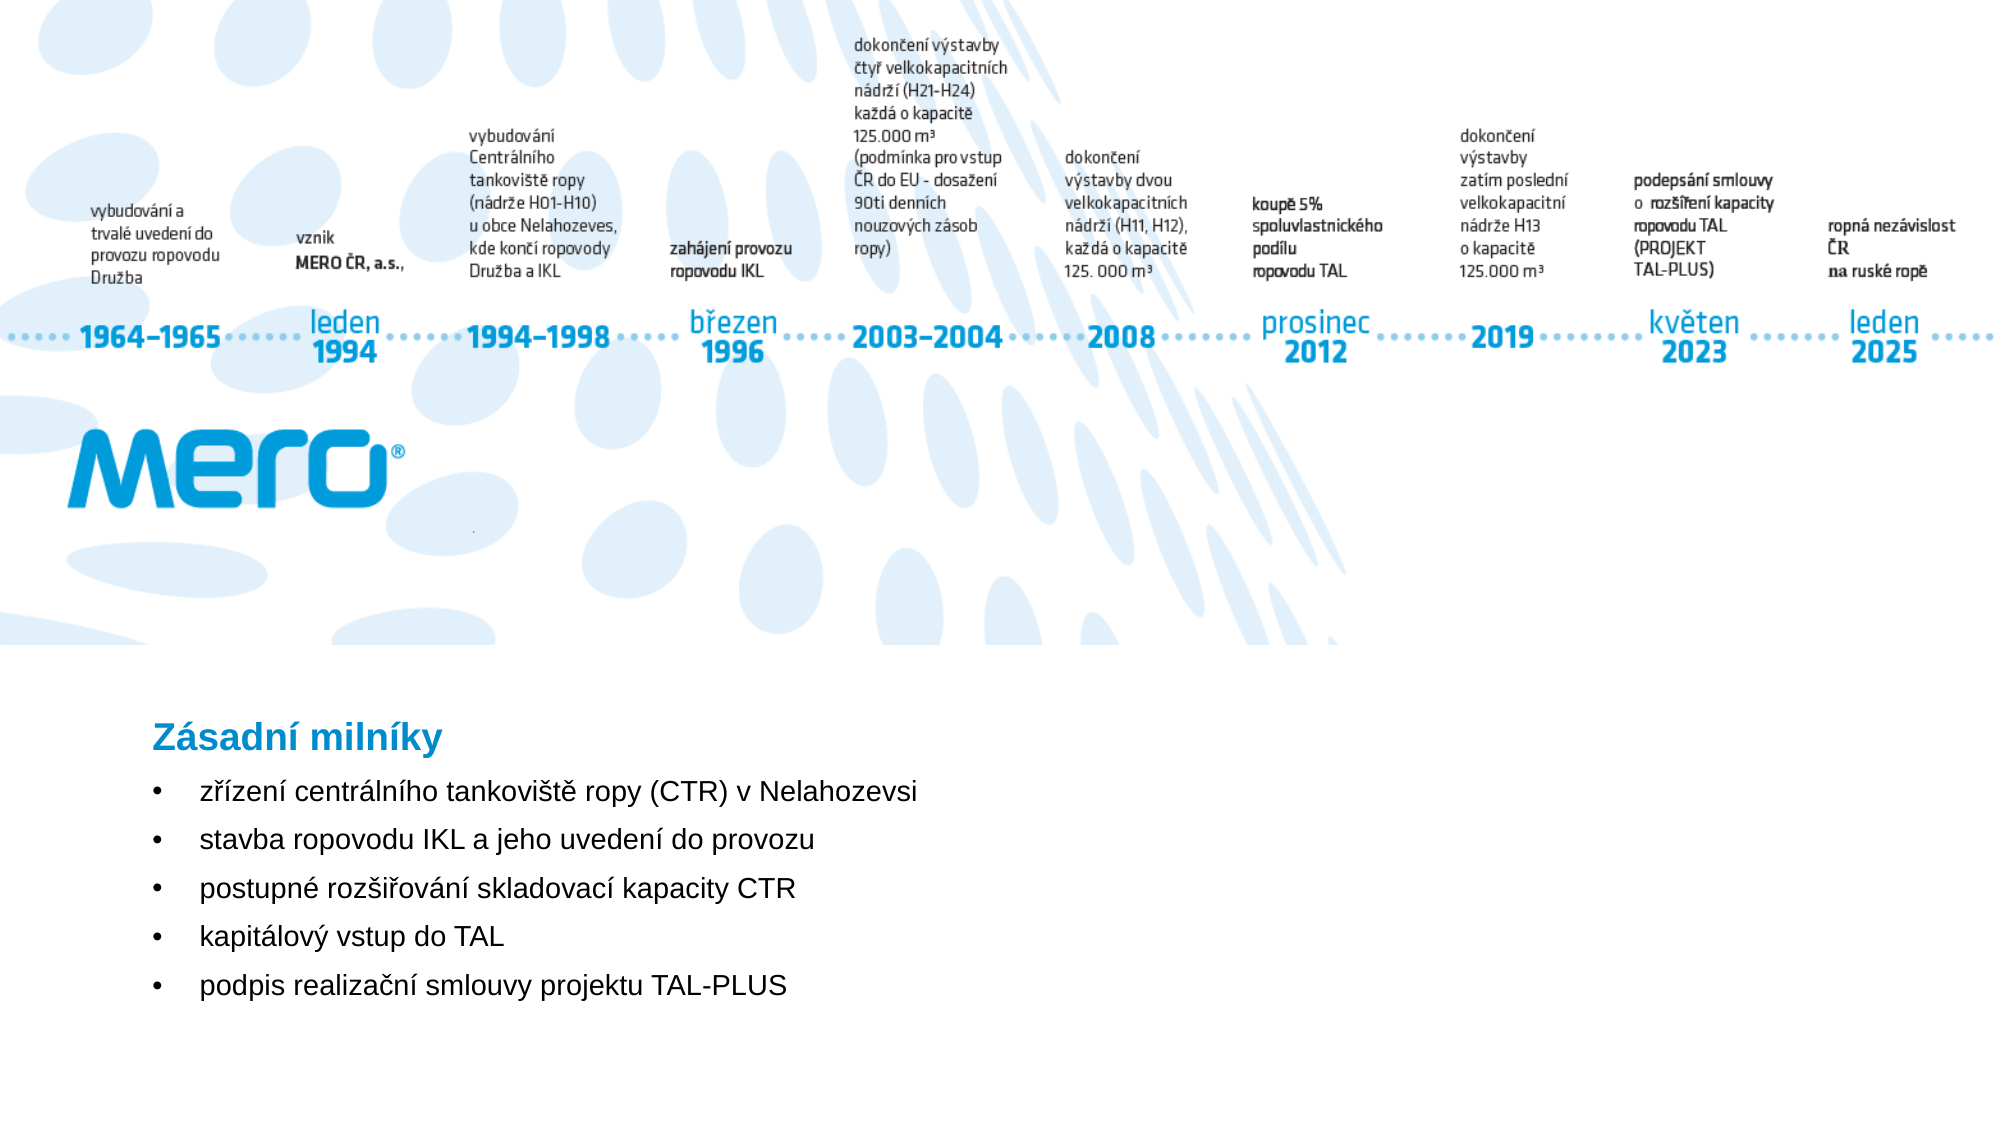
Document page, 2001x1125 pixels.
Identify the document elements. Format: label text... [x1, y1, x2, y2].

list Zásadní milníky zřízení centrálního tankoviště ropy (CTR) v Nelahozevsi stavba ropovodu IKL a jeho uvedení do provozu postupné rozšiřování skladovací kapacity CTR kapitálový vstup do TAL podpis realizační smlouvy projektu TAL-PLUS [137, 645, 1863, 1014]
picture [0, 0, 2000, 645]
